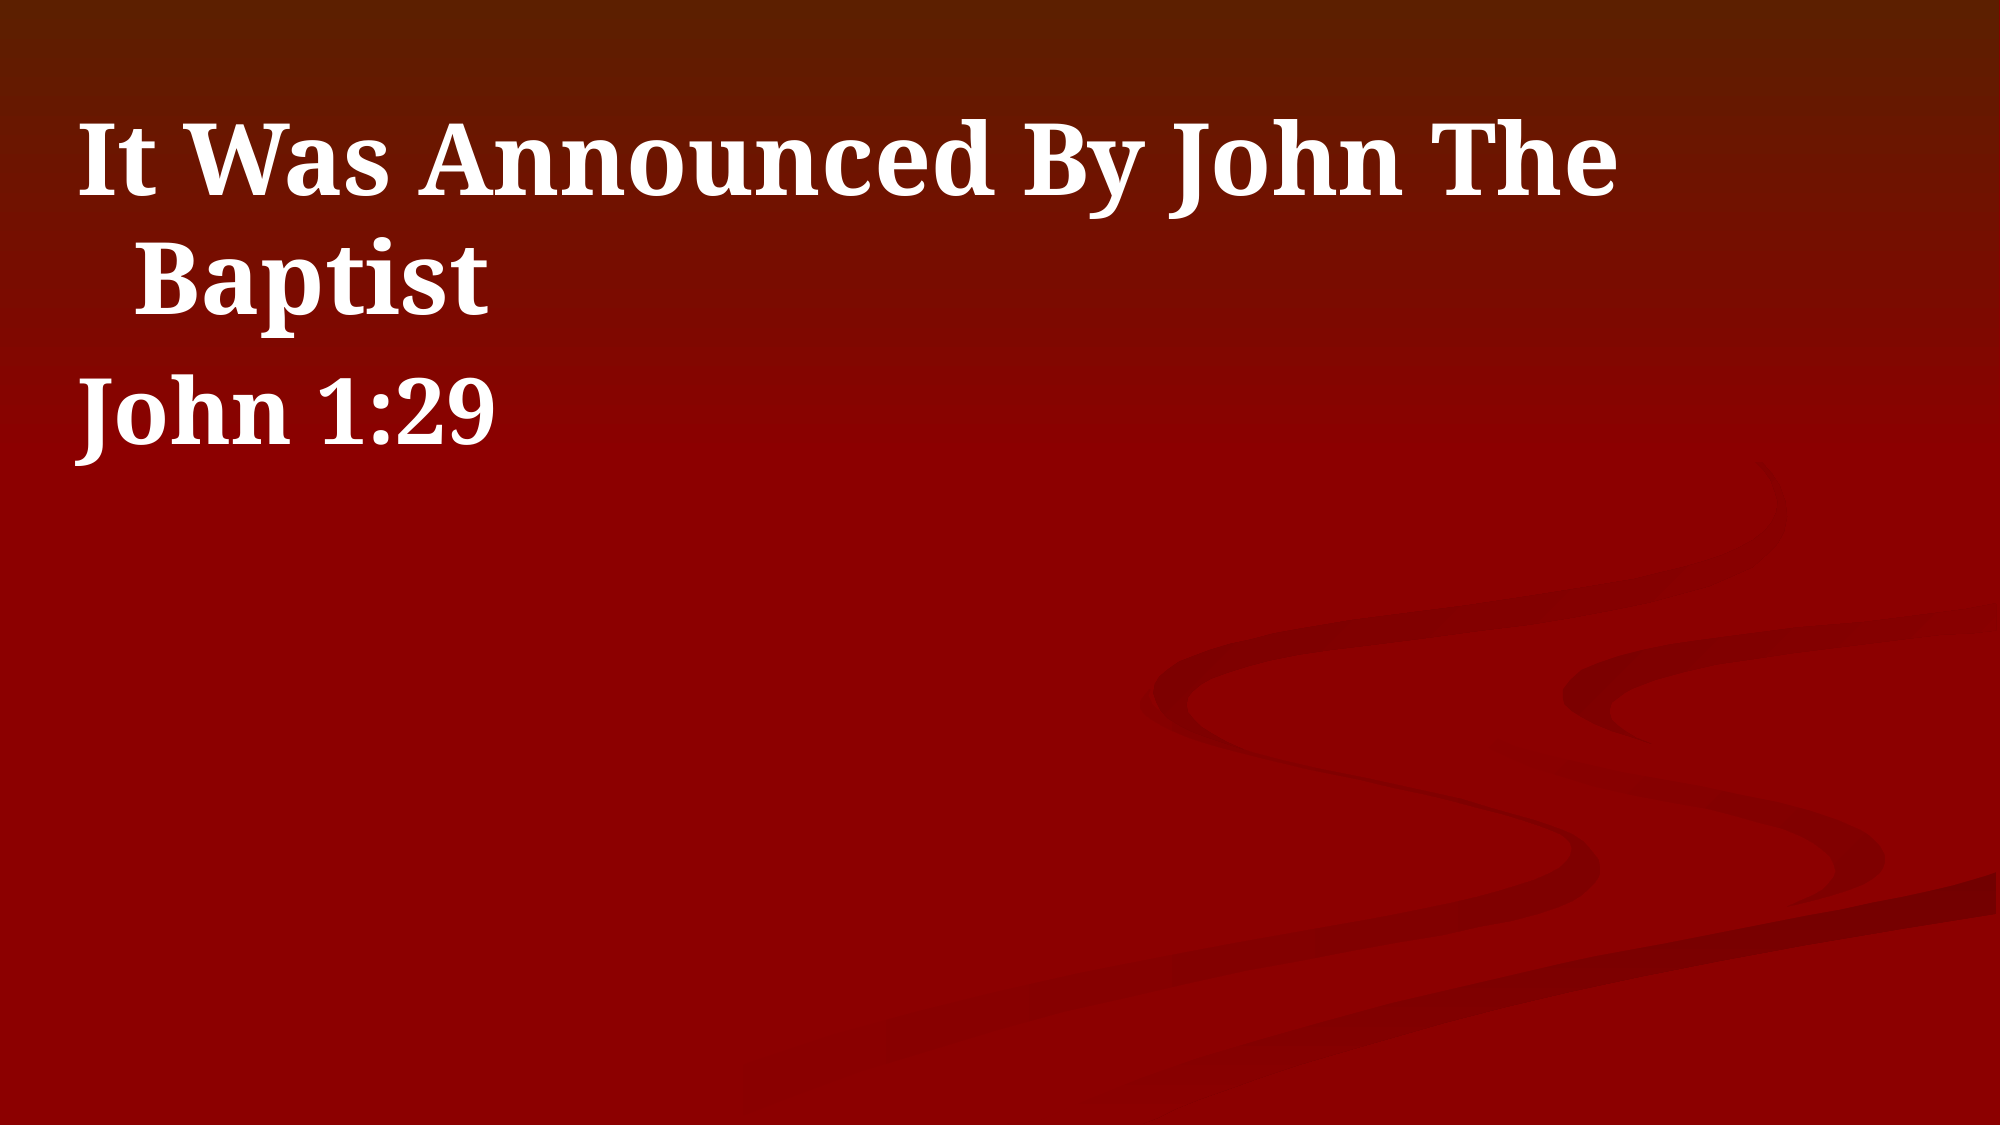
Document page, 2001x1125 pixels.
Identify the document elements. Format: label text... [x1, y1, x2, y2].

list It Was Announced By John The Baptist John 1:29 [62, 87, 1926, 1101]
